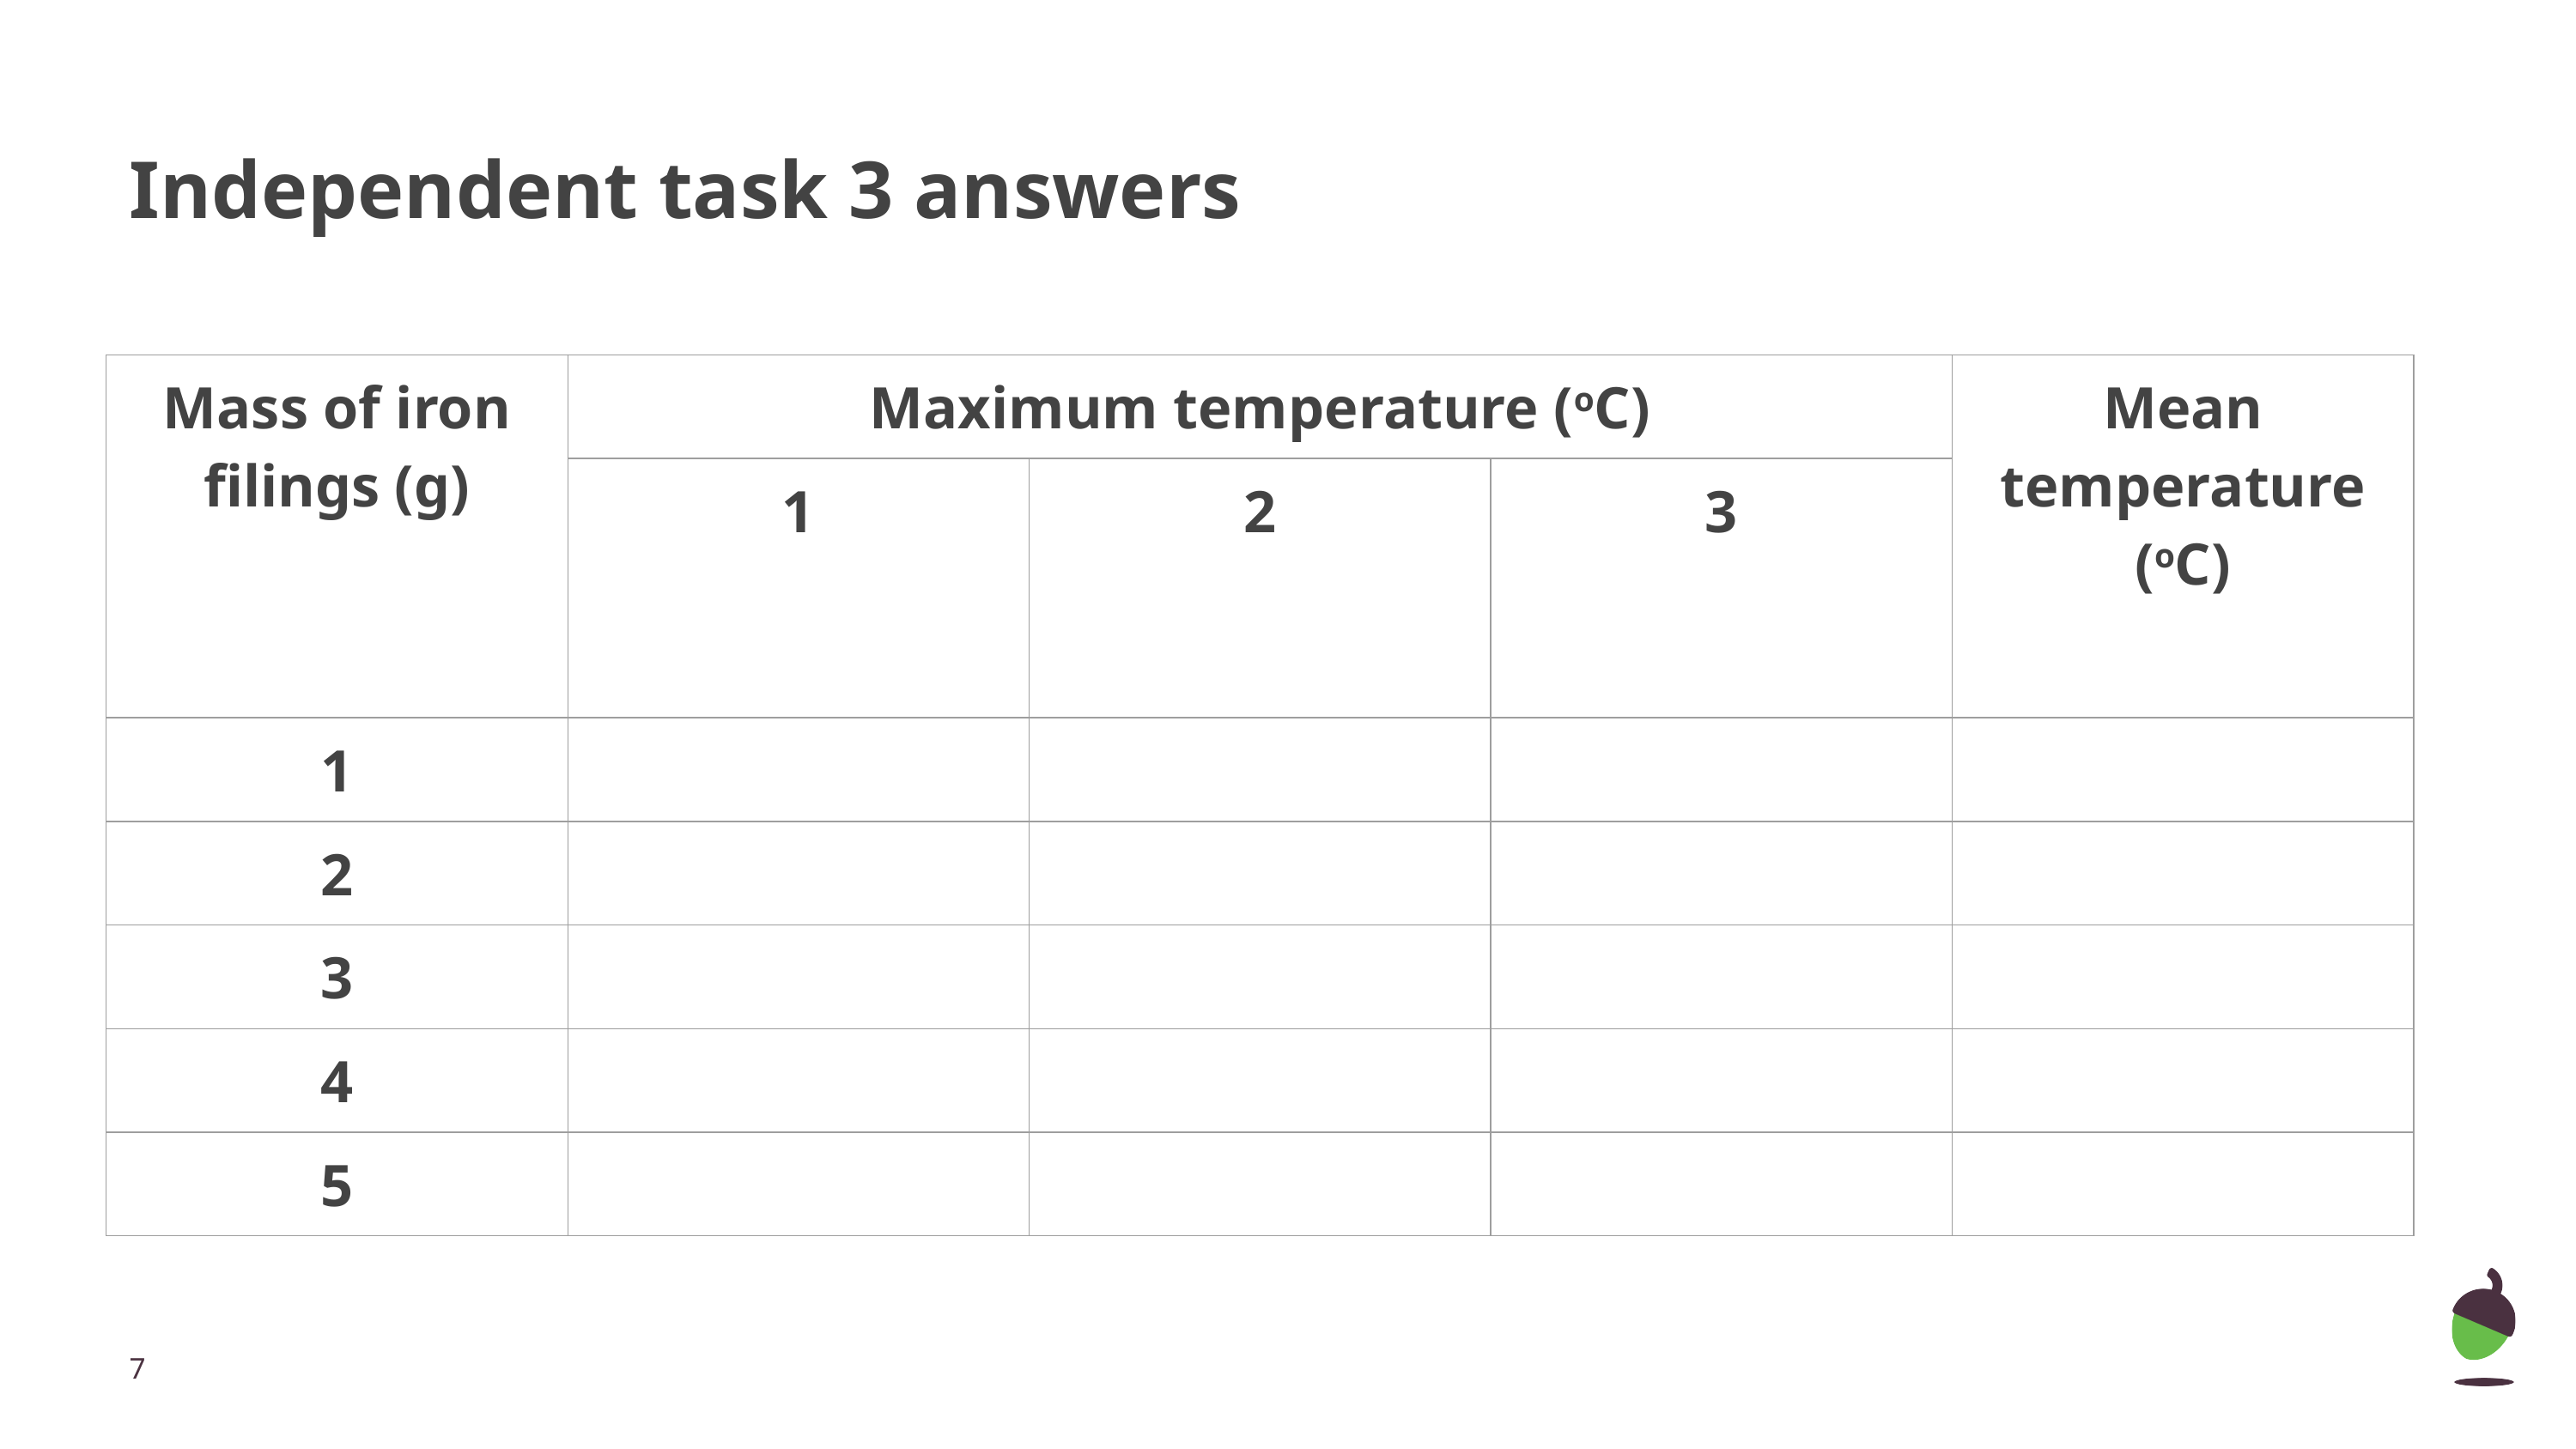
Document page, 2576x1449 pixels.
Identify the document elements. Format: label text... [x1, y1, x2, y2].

table_header Mean temperature (oC) [1953, 355, 2413, 717]
table_cell [1492, 1133, 1952, 1235]
table_cell [568, 822, 1029, 925]
table_cell [1492, 925, 1952, 1028]
slide_number ‹#› [129, 1349, 332, 1401]
table_cell [1030, 1029, 1490, 1131]
table_cell [1030, 822, 1490, 925]
table_cell 3 [1492, 459, 1952, 717]
table_cell [1030, 925, 1490, 1028]
table_cell [1953, 822, 2413, 925]
table_cell [568, 925, 1029, 1028]
table_header Mass of iron filings (g) [106, 355, 568, 717]
table_cell [1030, 1133, 1490, 1235]
table_cell 5 [106, 1133, 568, 1235]
table_cell [1030, 718, 1490, 821]
title Independent task 3 answers [129, 124, 1990, 355]
table_cell [1953, 925, 2413, 1028]
table_cell [1953, 1133, 2413, 1235]
table_cell [1953, 718, 2413, 821]
table_cell [1953, 1029, 2413, 1131]
table_cell [568, 1029, 1029, 1131]
table_cell 3 [106, 925, 568, 1028]
table_header Maximum temperature (oC) [568, 355, 1952, 458]
table_cell [568, 1133, 1029, 1235]
picture [2451, 1268, 2516, 1386]
table_cell [1492, 822, 1952, 925]
table_cell [568, 718, 1029, 821]
table_cell 1 [106, 718, 568, 821]
table_cell 1 [568, 459, 1029, 717]
table_cell [1492, 718, 1952, 821]
table_cell 2 [1030, 459, 1490, 717]
table_cell [1492, 1029, 1952, 1131]
table_cell 2 [106, 822, 568, 925]
table_cell 4 [106, 1029, 568, 1131]
